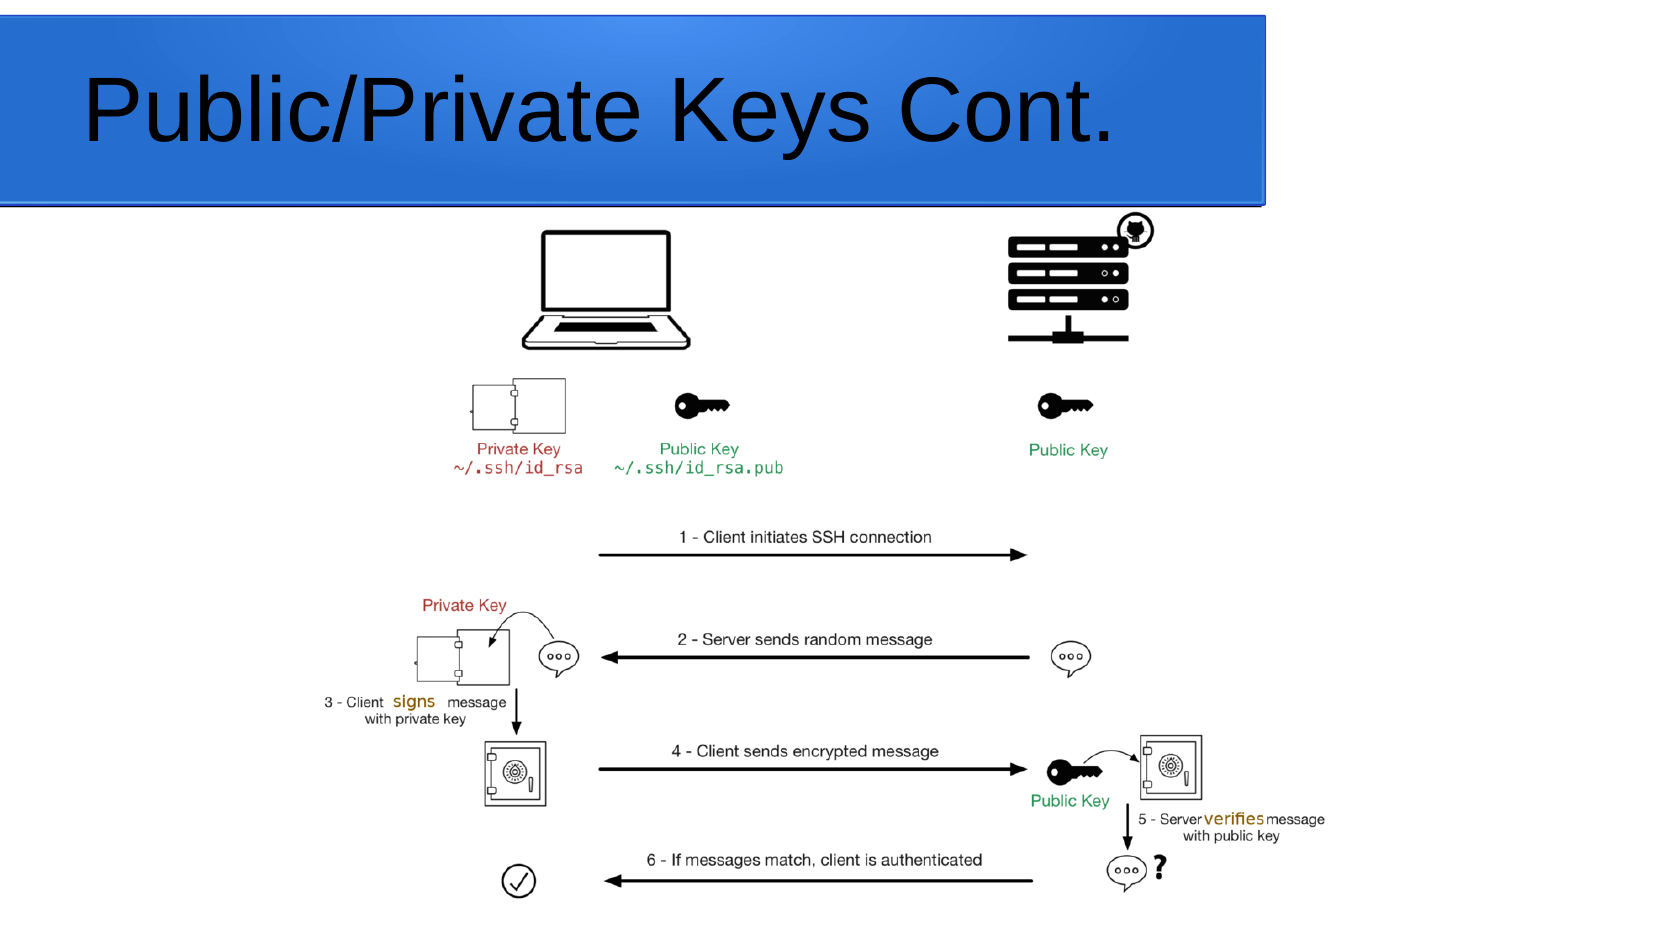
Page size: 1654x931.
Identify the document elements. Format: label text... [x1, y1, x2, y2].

picture [0, 13, 1332, 925]
title Public/Private Keys Cont. [82, 35, 1235, 189]
